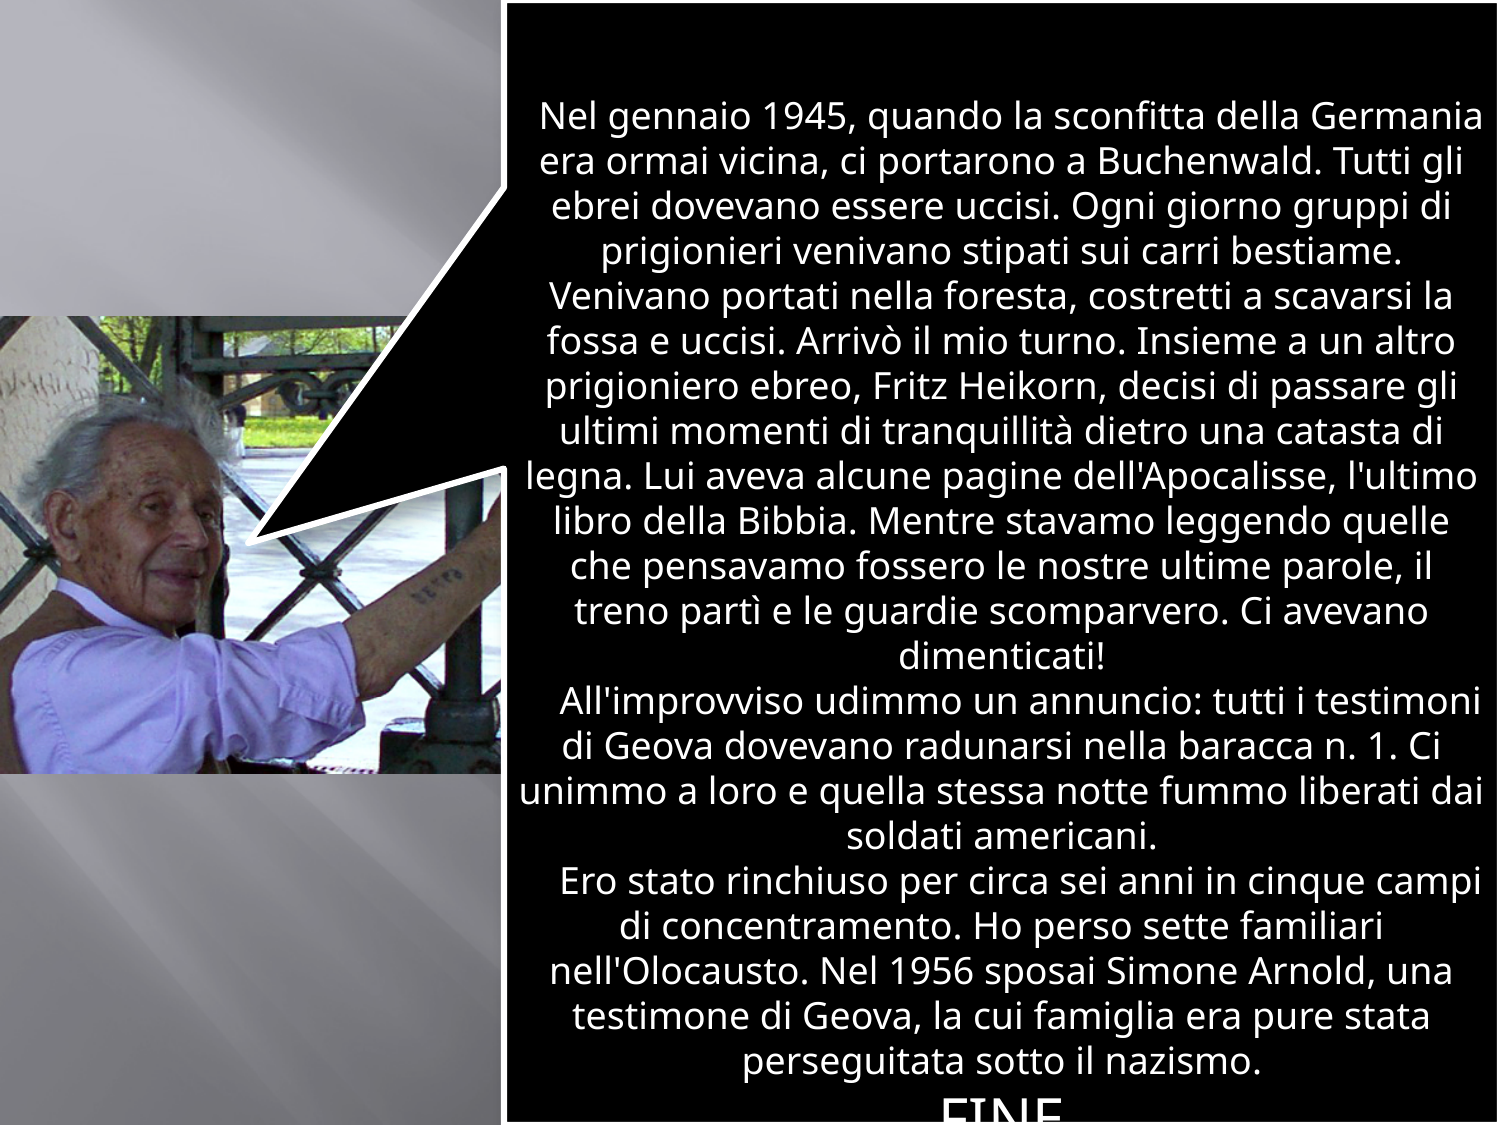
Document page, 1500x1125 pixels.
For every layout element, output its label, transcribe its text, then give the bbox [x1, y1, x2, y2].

picture [0, 316, 633, 774]
text_box Nel gennaio 1945, quando la sconfitta della Germania era ormai vicina, ci portarono a Buchenwald. Tutti gli ebrei dovevano essere uccisi. Ogni giorno gruppi di prigionieri venivano stipati sui carri bestiame. Venivano portati nella foresta, costretti a scavarsi la fossa e uccisi. Arrivò il mio turno. Insieme a un altro prigioniero ebreo, Fritz Heikorn, decisi di passare gli ultimi momenti di tranquillità dietro una catasta di legna. Lui aveva alcune pagine dell'Apocalisse, l'ultimo libro della Bibbia. Mentre stavamo leggendo quelle che pensavamo fossero le nostre ultime parole, il treno partì e le guardie scomparvero. Ci avevano dimenticati! All'improvviso udimmo un annuncio: tutti i testimoni di Geova dovevano radunarsi nella baracca n. 1. Ci unimmo a loro e quella stessa notte fummo liberati dai soldati americani. Ero stato rinchiuso per circa sei anni in cinque campi di concentramento. Ho perso sette familiari nell'Olocausto. Nel 1956 sposai Simone Arnold, una testimone di Geova, la cui famiglia era pure stata perseguitata sotto il nazismo. FINE [503, 84, 1500, 1125]
text_box [407, 0, 1500, 316]
